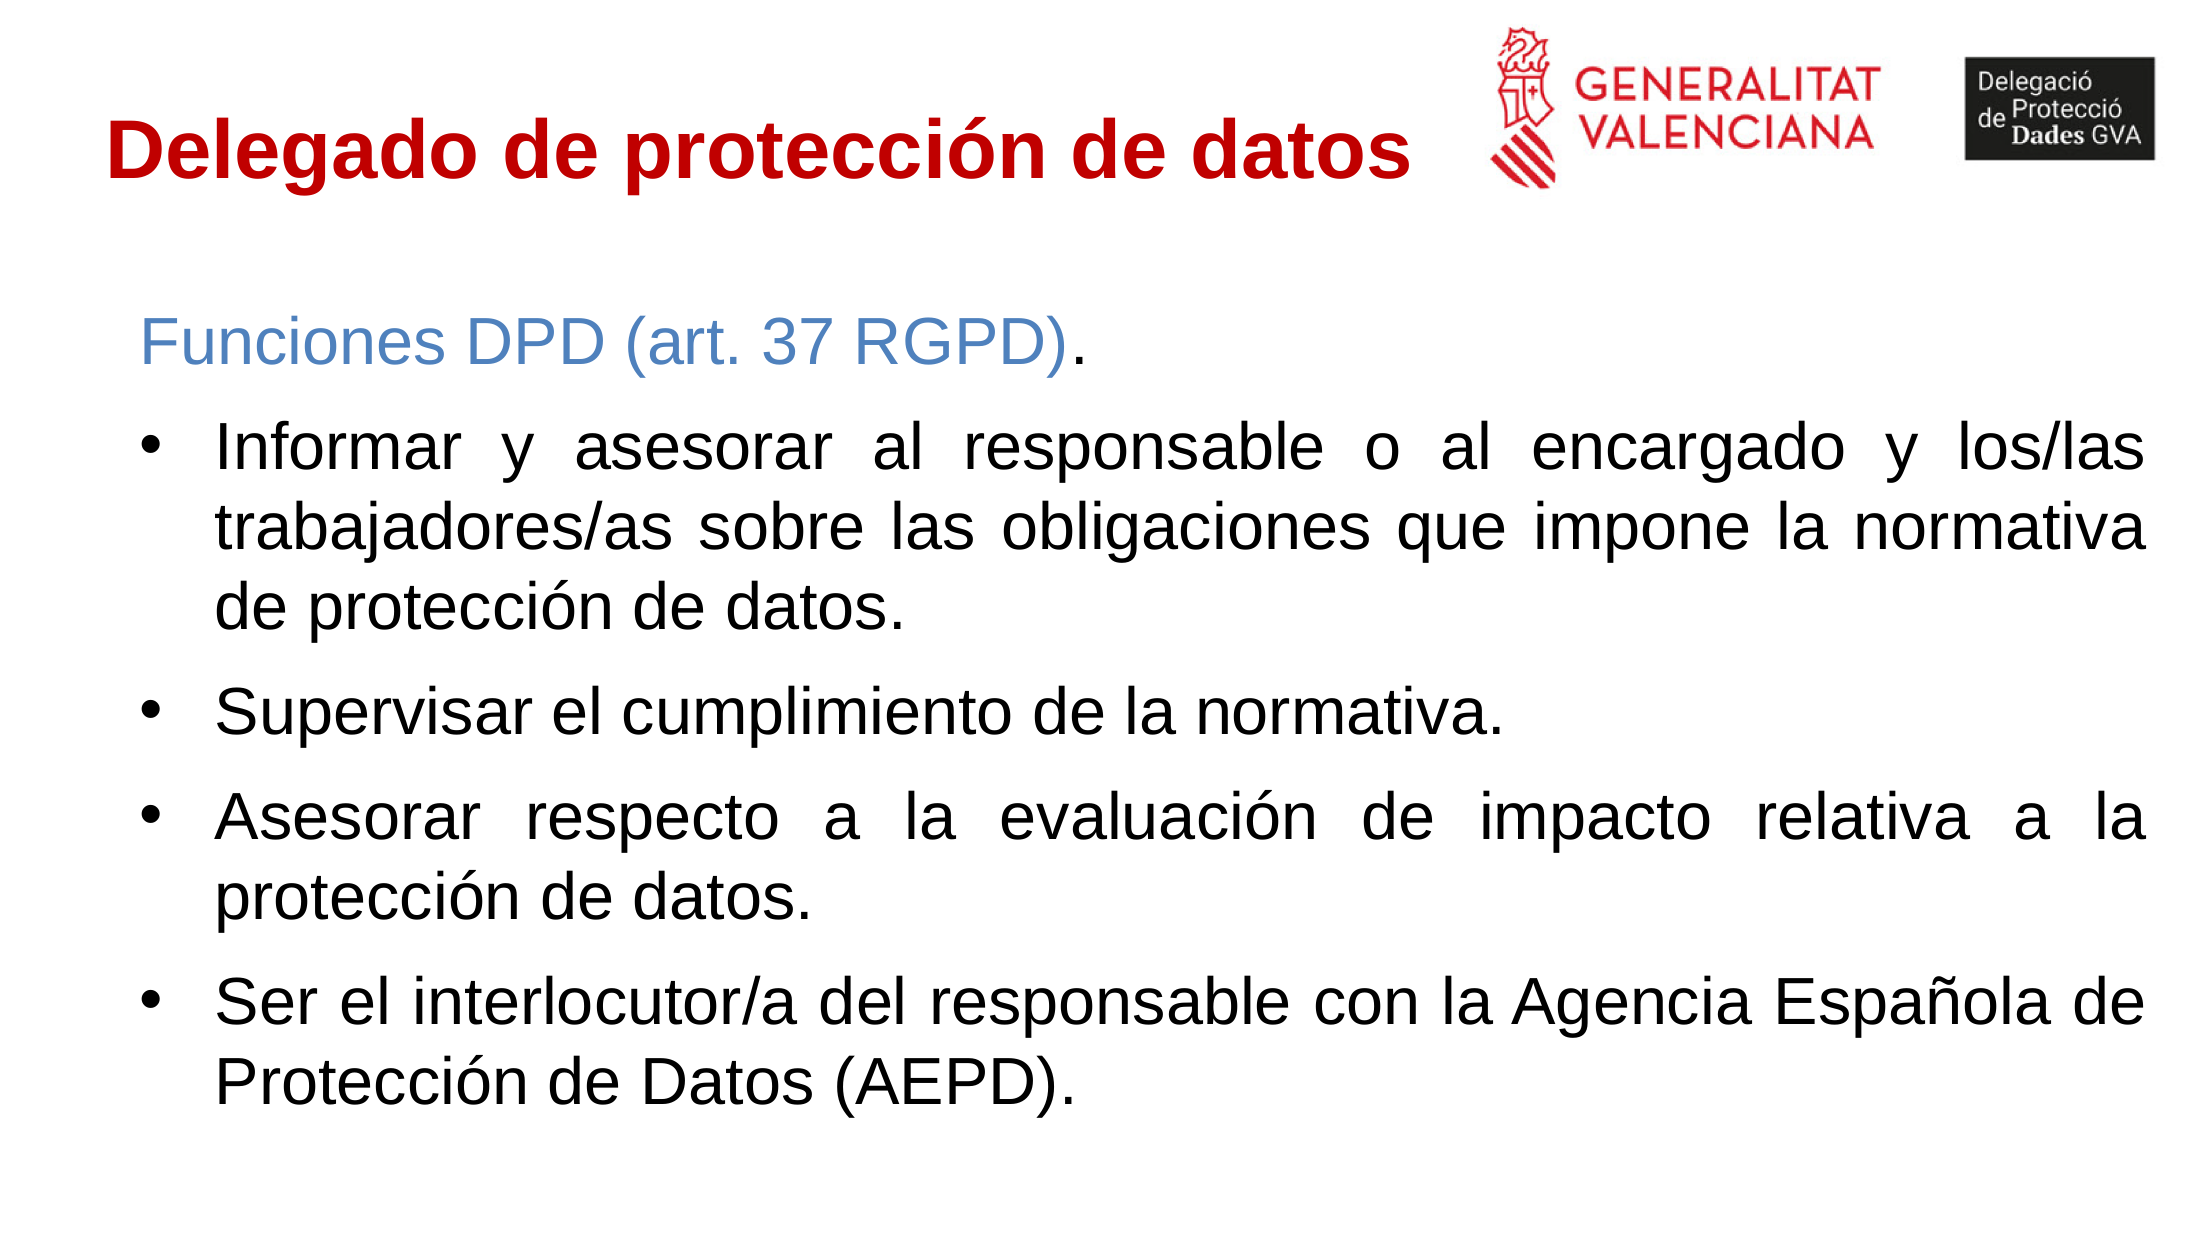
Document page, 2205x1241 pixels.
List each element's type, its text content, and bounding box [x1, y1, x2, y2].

picture [1459, 9, 2181, 203]
text_box Delegado de protección de datos [105, 94, 1422, 195]
text_box Funciones DPD (art. 37 RGPD). Informar y asesorar al responsable o al encargado y los/las trabajadores/as sobre las obligaciones que impone la normativa de protección de datos. Supervisar el cumplimiento de la normativa. Asesorar respecto a la evaluación de impacto relativa a la protección de datos. Ser el interlocutor/a del responsable con la Agencia Española de Protección de Datos (AEPD). [96, 297, 2148, 1241]
